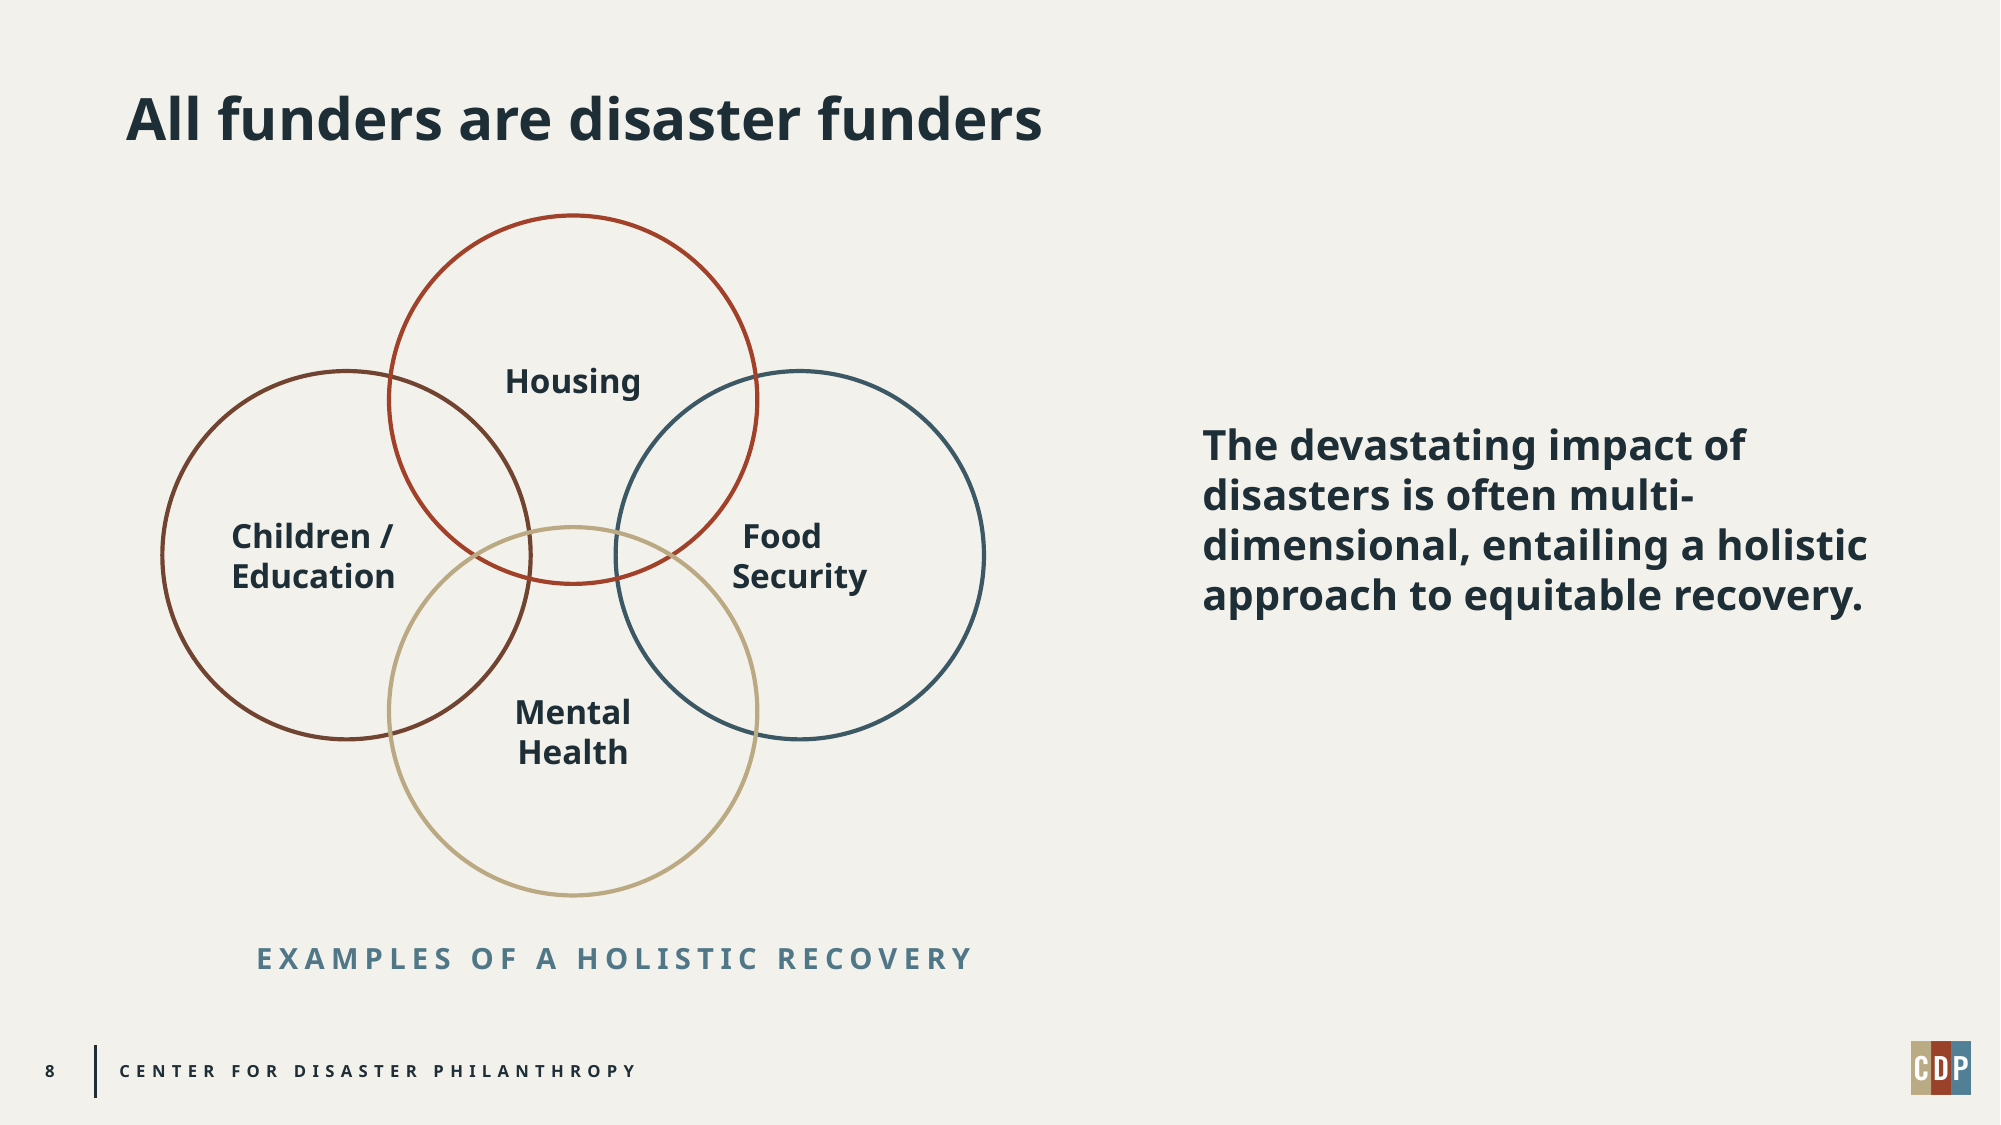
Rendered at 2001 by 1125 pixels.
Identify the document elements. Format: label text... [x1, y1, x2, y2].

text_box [162, 215, 984, 896]
list The devastating impact of disasters is often multi-dimensional, entailing a holistic approach to equitable recovery. [1202, 418, 1886, 644]
list All funders are disaster funders [111, 83, 1886, 153]
picture [1911, 1041, 1971, 1095]
text_box EXAMPLES OF A HOLISTIC RECOVERY [111, 944, 1116, 977]
